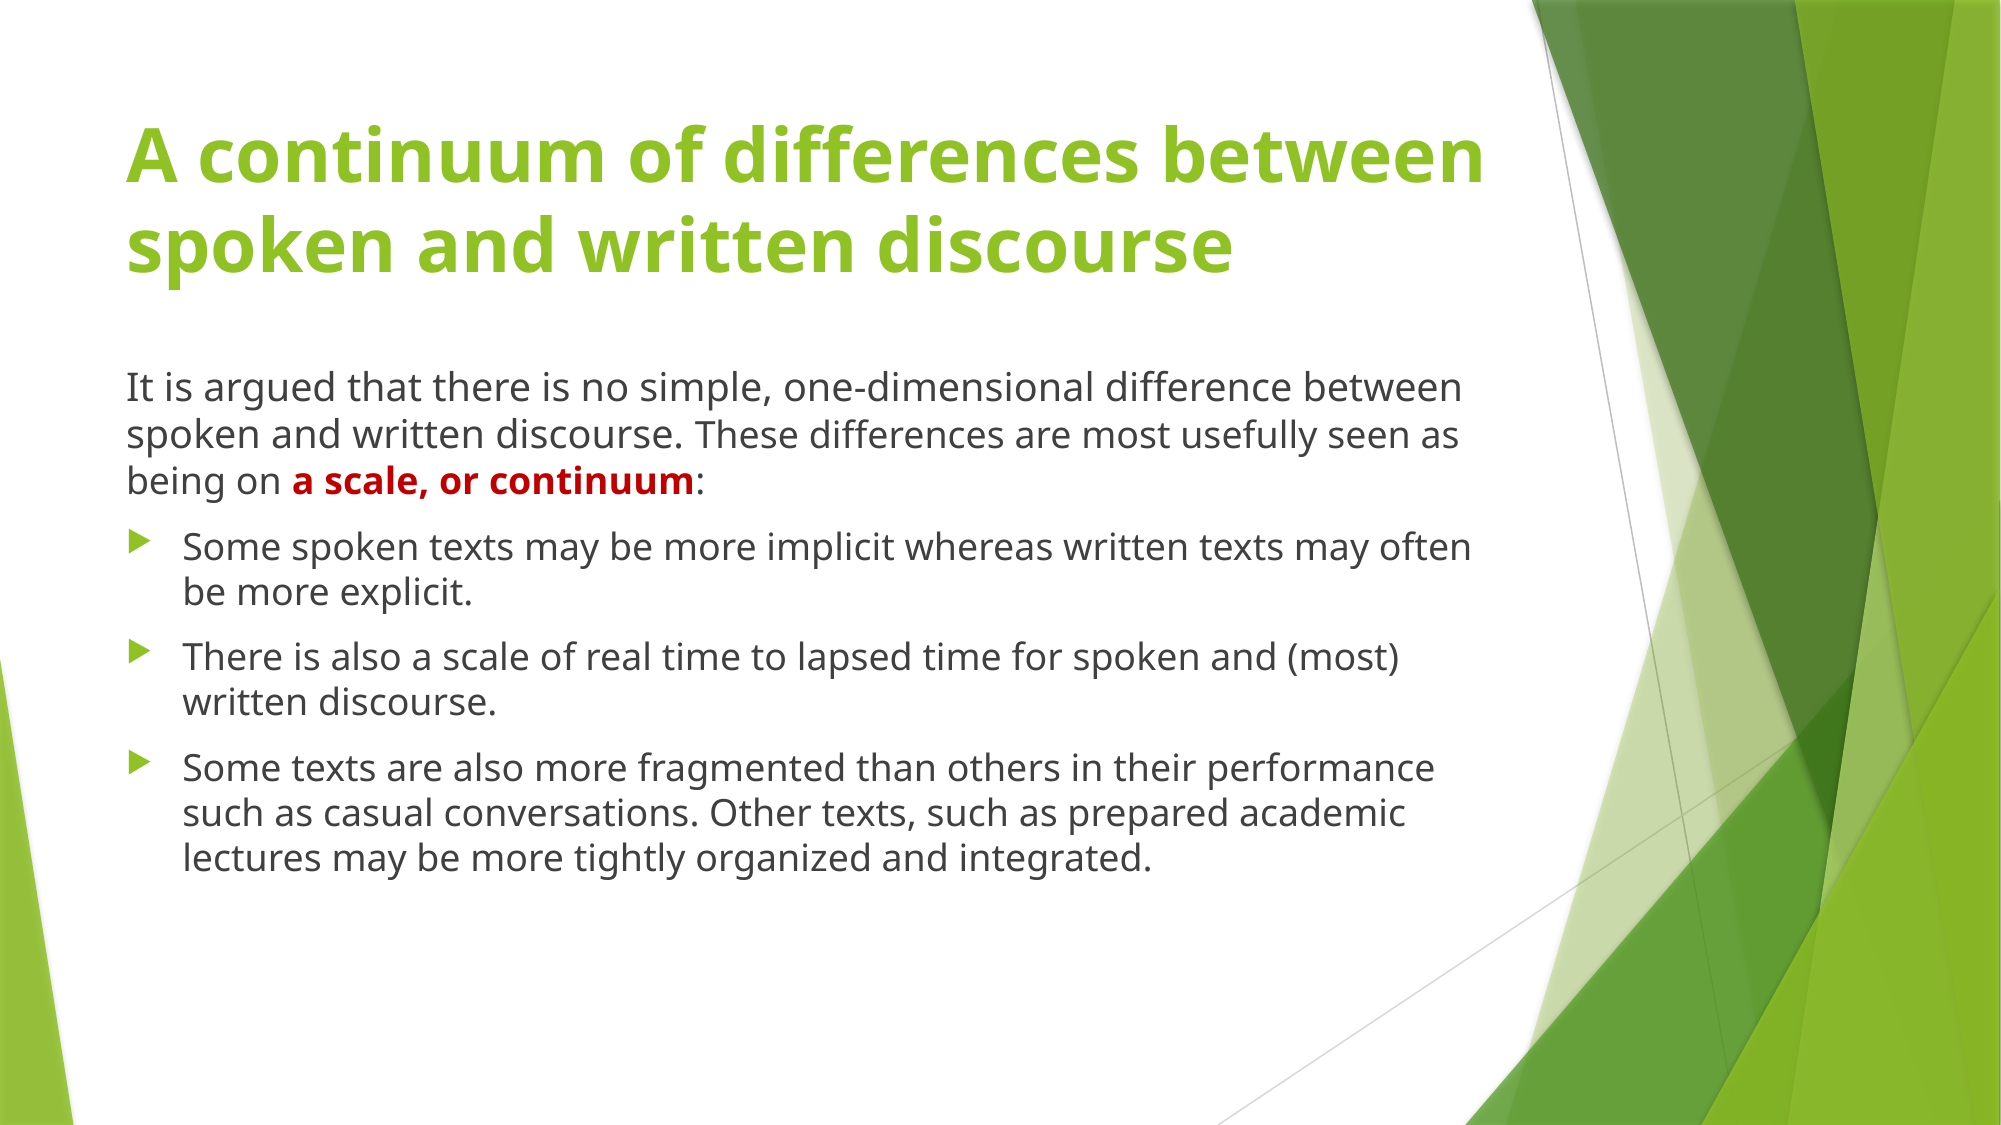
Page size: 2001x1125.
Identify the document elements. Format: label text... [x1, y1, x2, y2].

title A continuum of differences between spoken and written discourse [111, 99, 1522, 317]
list It is argued that there is no simple, one-dimensional difference between spoken and written discourse. These differences are most usefully seen as being on a scale, or continuum: Some spoken texts may be more implicit whereas written texts may often be more explicit. There is also a scale of real time to lapsed time for spoken and (most) written discourse. Some texts are also more fragmented than others in their performance such as casual conversations. Other texts, such as prepared academic lectures may be more tightly organized and integrated. [111, 354, 1522, 992]
